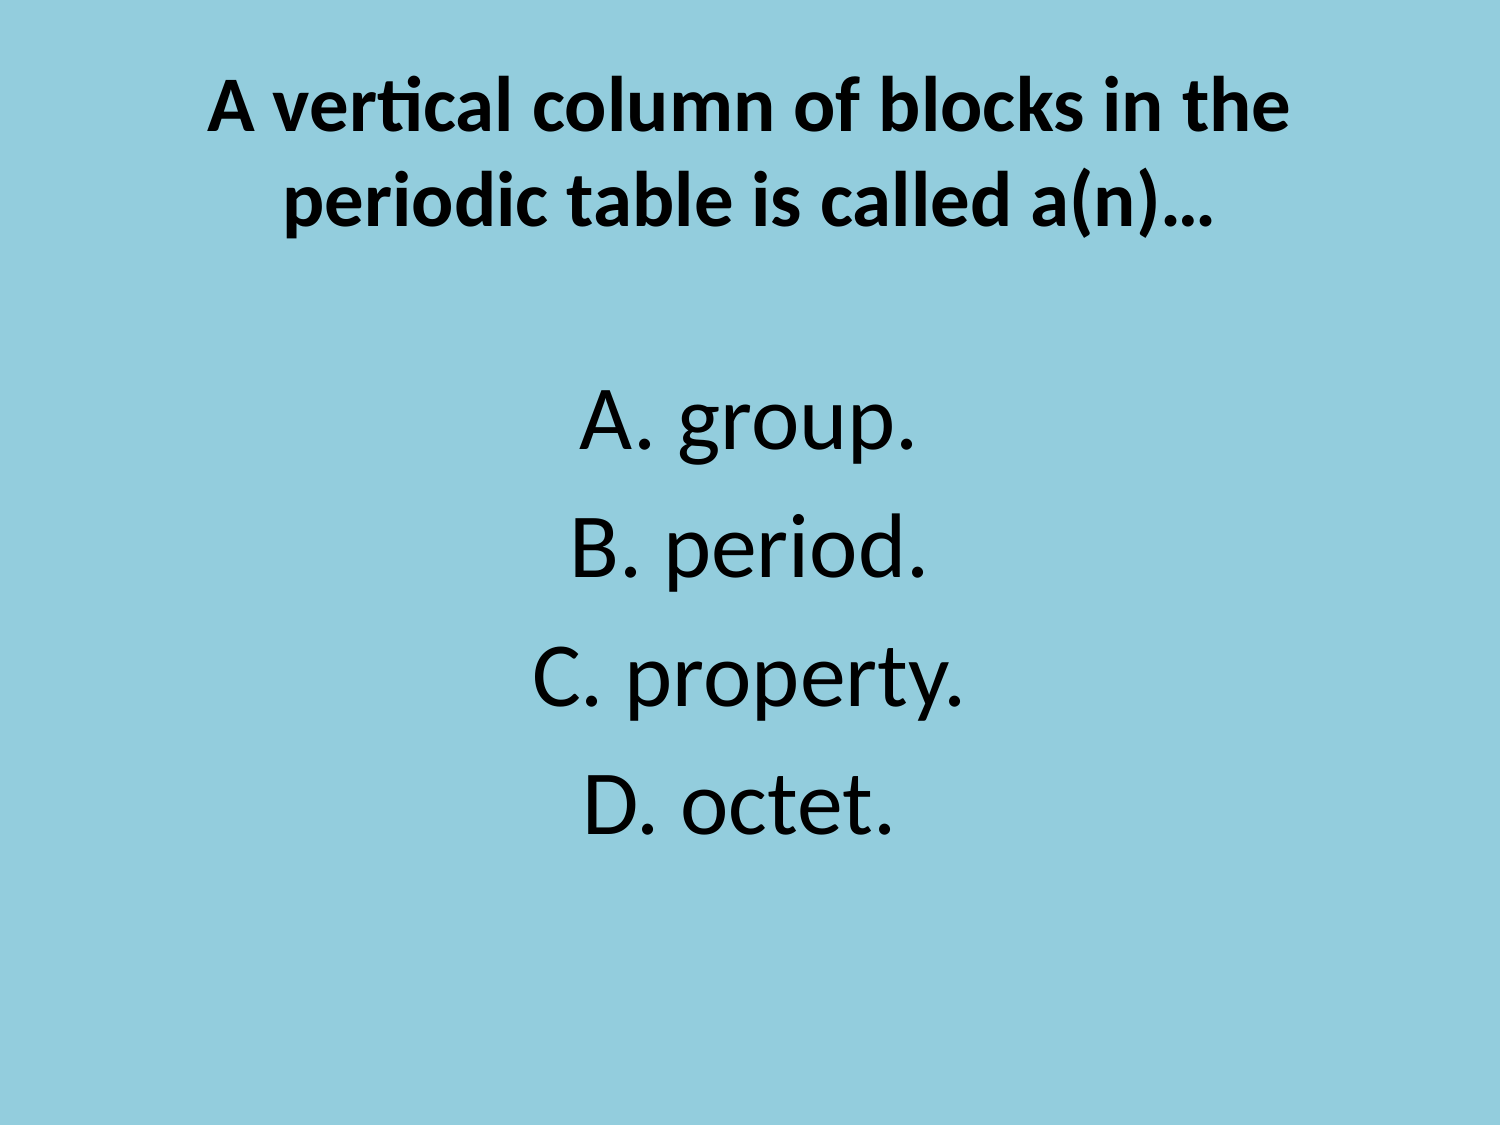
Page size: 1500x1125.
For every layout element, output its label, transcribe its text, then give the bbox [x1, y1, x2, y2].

title A vertical column of blocks in the periodic table is called a(n)… [75, 45, 1425, 250]
list A. group. B. period. C. property. D. octet. [75, 350, 1425, 1005]
